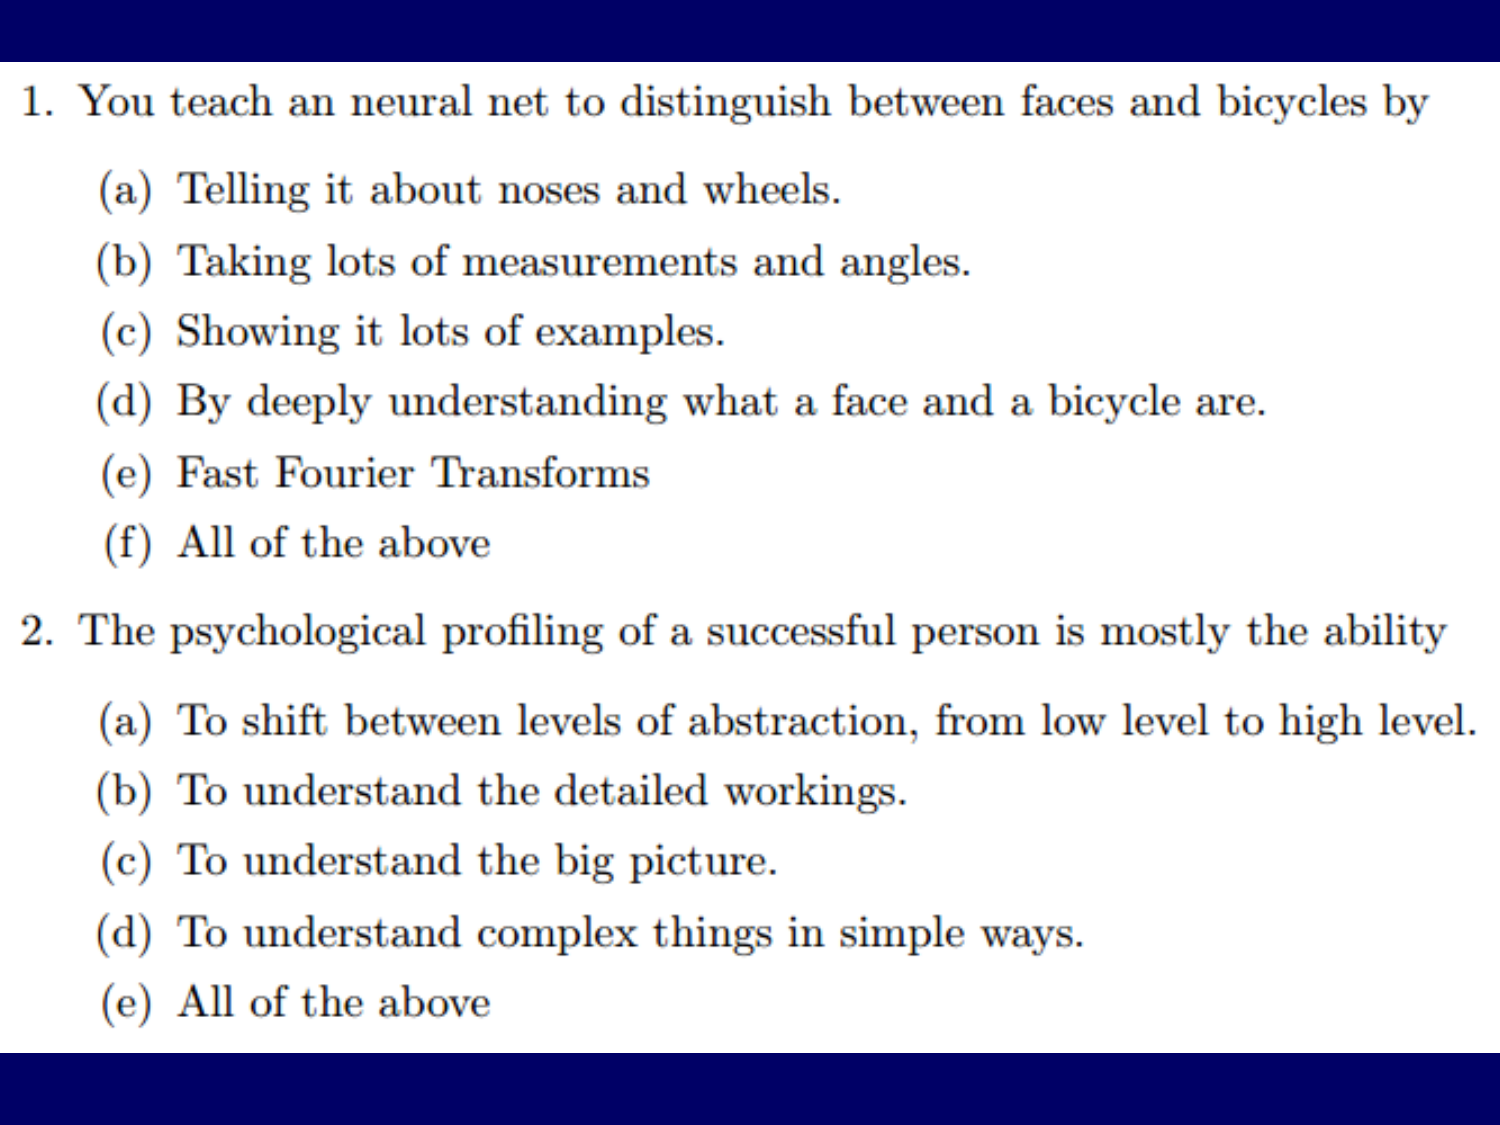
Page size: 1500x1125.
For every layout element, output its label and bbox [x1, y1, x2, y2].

picture [0, 62, 1500, 1053]
